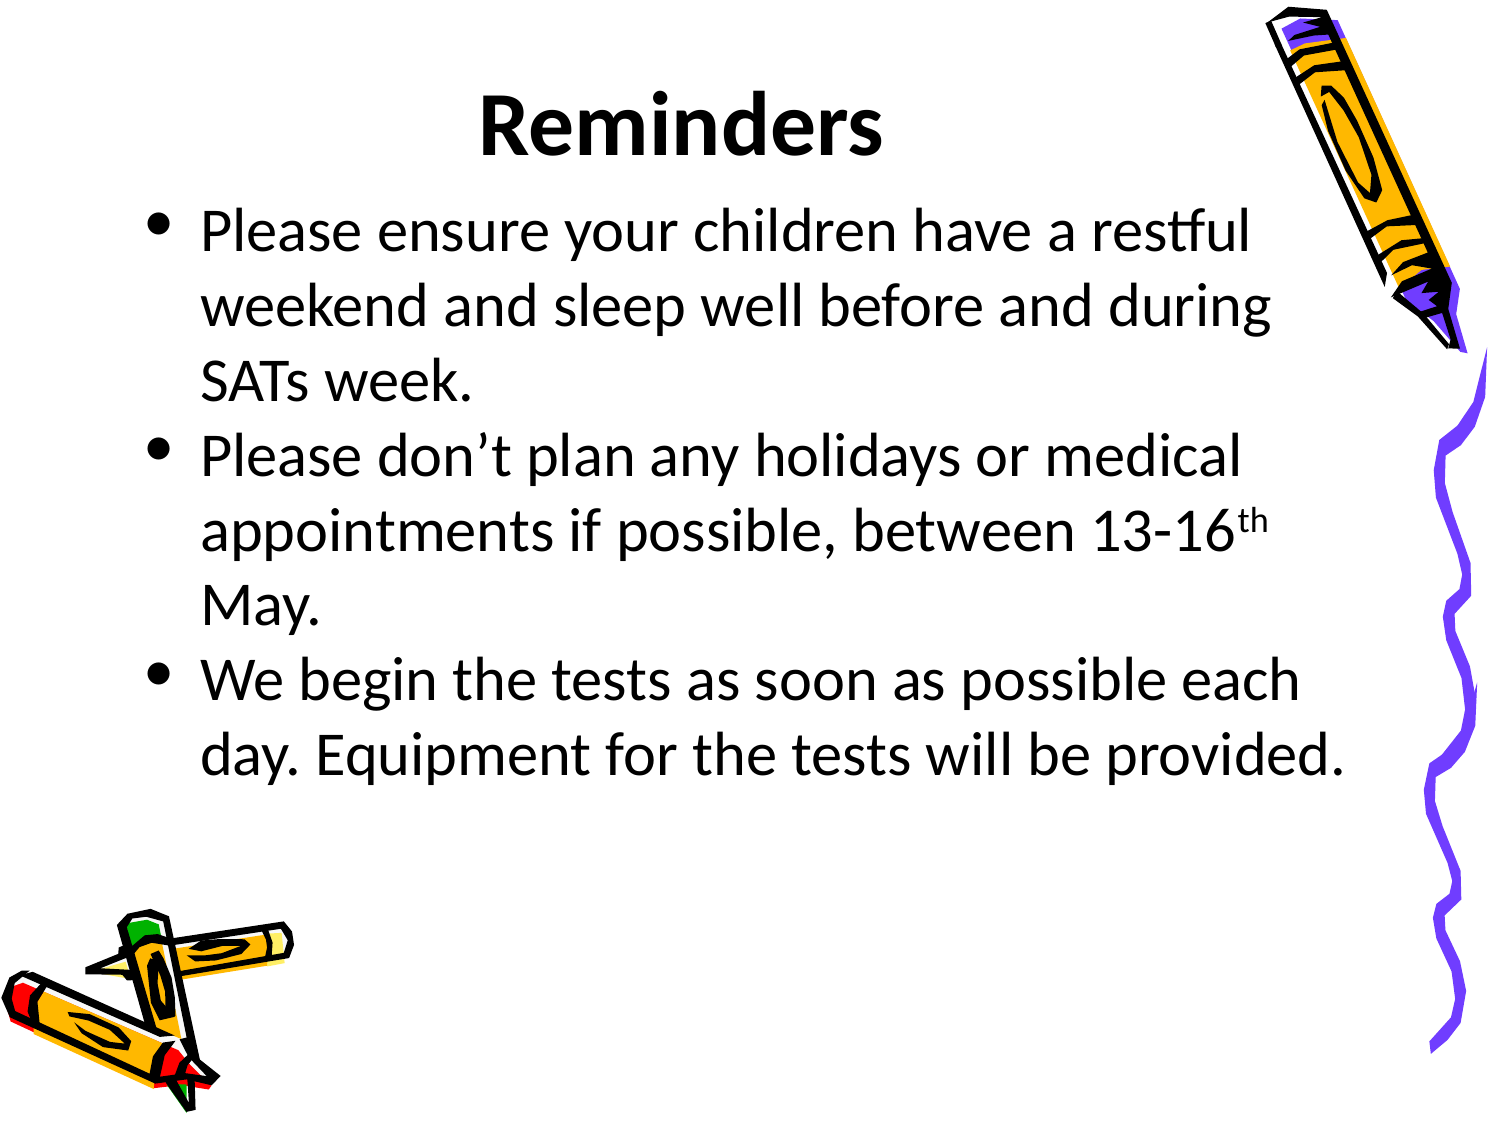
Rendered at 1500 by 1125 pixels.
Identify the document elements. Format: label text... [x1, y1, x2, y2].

list Please ensure your children have a restful weekend and sleep well before and during SATs week. Please don’t plan any holidays or medical appointments if possible, between 13-16th May. We begin the tests as soon as possible each day. Equipment for the tests will be provided. [128, 181, 1392, 895]
title Reminders [117, 54, 1246, 182]
